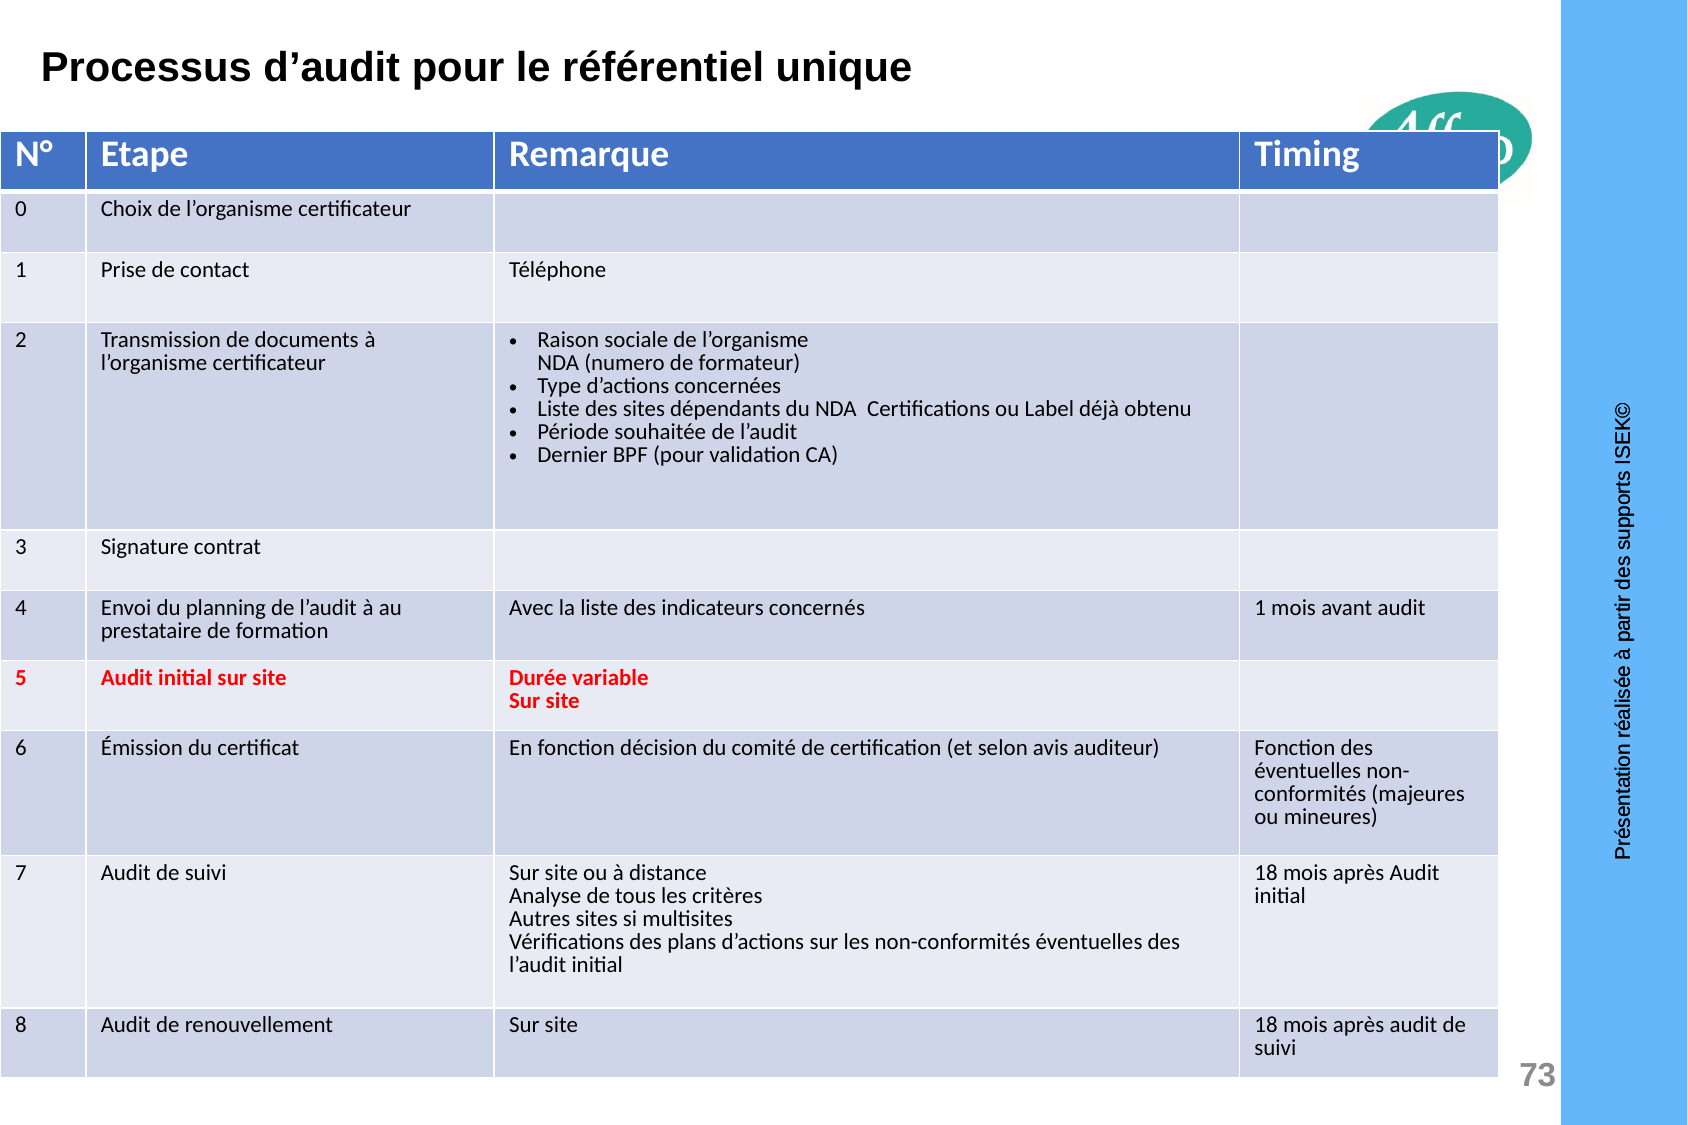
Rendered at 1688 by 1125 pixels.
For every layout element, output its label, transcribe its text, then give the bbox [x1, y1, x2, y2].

table_cell Sur site ou à distance Analyse de tous les critères Autres sites si multisites Vérifications des plans d’actions sur les non-conformités éventuelles des l’audit initial [495, 856, 1239, 1007]
table_header Remarque [495, 132, 1239, 189]
table_cell [1240, 253, 1498, 322]
table_cell Avec la liste des indicateurs concernés [495, 591, 1239, 660]
table_cell Signature contrat [87, 531, 493, 590]
table_cell 6 [1, 731, 85, 855]
table_cell Sur site [495, 1009, 1239, 1077]
table_cell 4 [1, 591, 85, 660]
table_cell 18 mois après audit de suivi [1240, 1009, 1498, 1042]
table_cell 0 [1, 194, 85, 252]
table_cell [495, 531, 1239, 590]
table_cell Audit initial sur site [87, 661, 493, 730]
table_cell 3 [1, 531, 85, 590]
table_header Etape [87, 132, 493, 189]
table_cell Fonction des éventuelles non-conformités (majeures ou mineures) [1240, 731, 1498, 855]
table_cell Audit de renouvellement [87, 1009, 493, 1077]
table_header Timing [1240, 132, 1498, 189]
table_cell [1240, 531, 1498, 590]
picture [1356, 89, 1534, 205]
table_cell Prise de contact [87, 253, 493, 322]
table_cell 18 mois après Audit initial [1240, 856, 1498, 1007]
table_cell 1 [1, 253, 85, 322]
table_cell Raison sociale de l’organisme NDA (numero de formateur) Type d’actions concernées Liste des sites dépendants du NDA Certifications ou Label déjà obtenu Période souhaitée de l’audit Dernier BPF (pour validation CA) [495, 323, 1239, 529]
slide_number 73 [1191, 1042, 1572, 1103]
table_cell Choix de l’organisme certificateur [87, 194, 493, 252]
table_cell Transmission de documents à l’organisme certificateur [87, 323, 493, 529]
table_cell Durée variable Sur site [495, 661, 1239, 730]
table_cell [1240, 323, 1498, 529]
table_cell Audit de suivi [87, 856, 493, 1007]
table_cell 5 [1, 661, 85, 730]
table_cell 1 mois avant audit [1240, 591, 1498, 660]
table_cell Envoi du planning de l’audit à au prestataire de formation [87, 591, 493, 660]
table_cell En fonction décision du comité de certification (et selon avis auditeur) [495, 731, 1239, 855]
table_header N° [1, 132, 85, 189]
table_cell [1240, 661, 1498, 730]
table_cell Téléphone [495, 253, 1239, 322]
table_cell [1240, 194, 1498, 252]
text_box Processus d’audit pour le référentiel unique [26, 32, 928, 98]
table_cell 8 [1, 1009, 85, 1077]
table_cell Émission du certificat [87, 731, 493, 855]
table_cell [495, 194, 1239, 252]
table_cell 7 [1, 856, 85, 1007]
table_cell 2 [1, 323, 85, 529]
